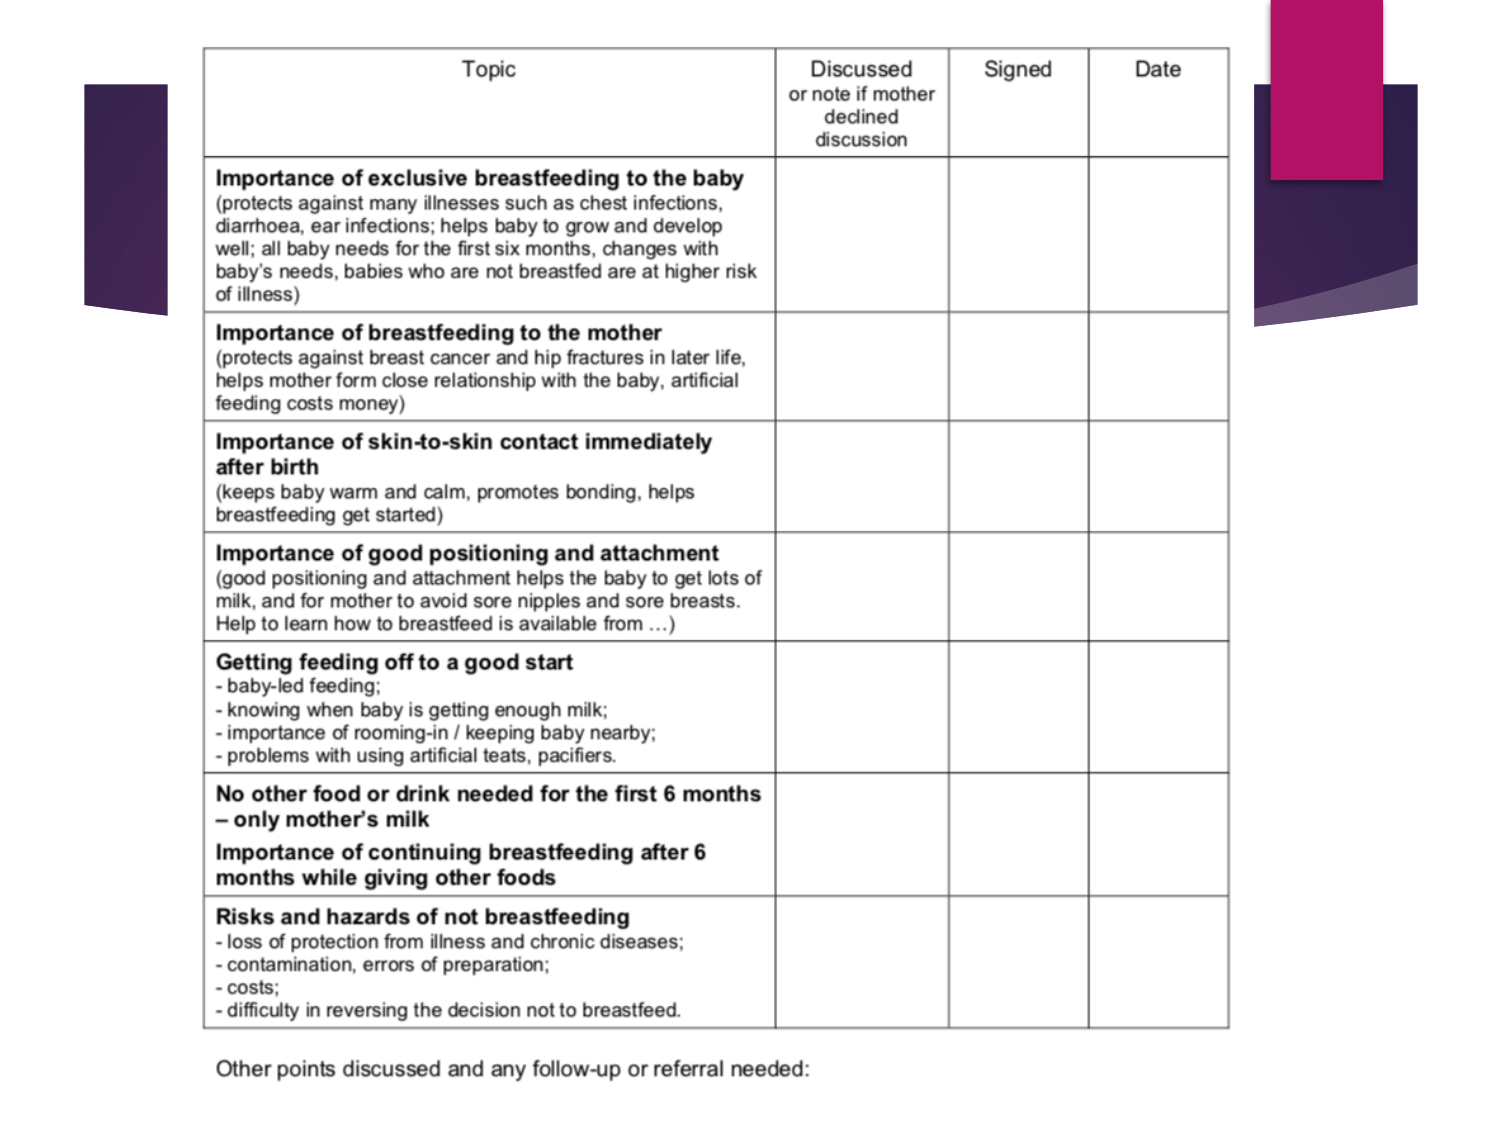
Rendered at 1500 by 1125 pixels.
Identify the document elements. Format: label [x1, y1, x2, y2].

list [167, 0, 1255, 1125]
